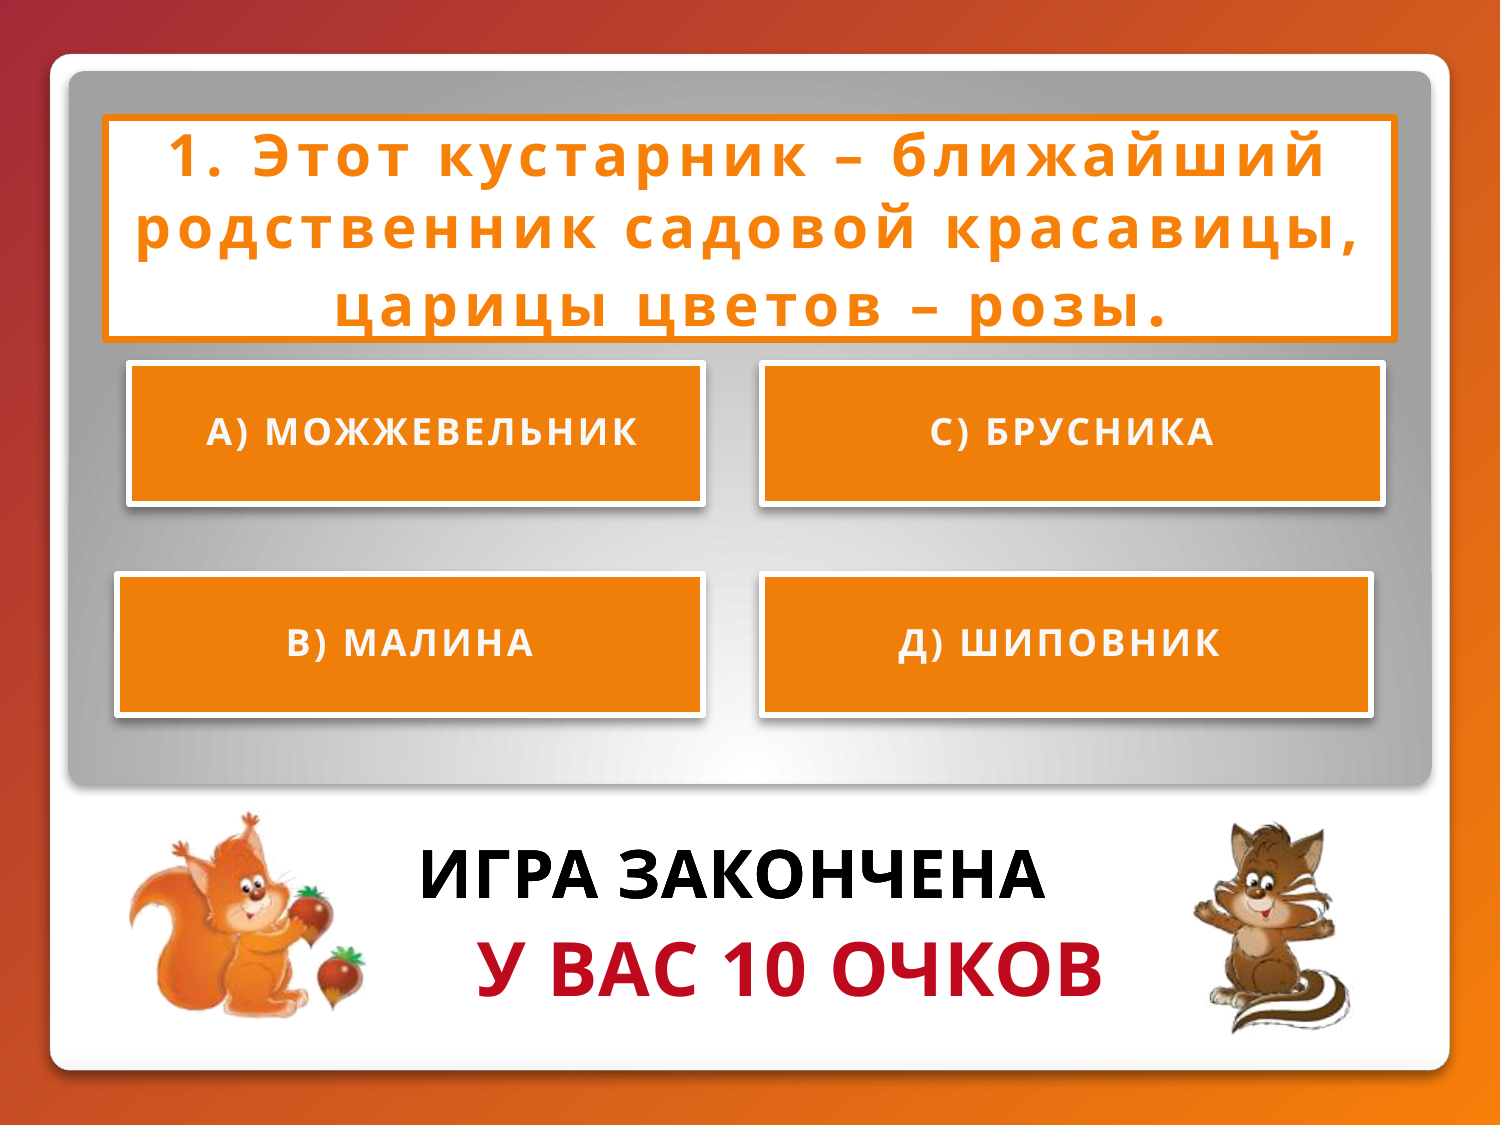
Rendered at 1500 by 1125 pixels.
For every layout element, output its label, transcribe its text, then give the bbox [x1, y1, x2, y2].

text_box В) МАЛИНА [114, 571, 706, 718]
text_box Д) ШИПОВНИК [759, 571, 1374, 718]
text_box А) МОЖЖЕВЕЛЬНИК [126, 360, 706, 507]
text_box С) БРУСНИКА [759, 360, 1386, 507]
picture [1112, 820, 1430, 1038]
text_box У ВАС 10 ОЧКОВ [398, 926, 1105, 1019]
title 1. Этот кустарник – ближайший родственник садовой красавицы, царицы цветов – розы. [102, 114, 1398, 343]
text_box ИГРА ЗАКОНЧЕНА [398, 831, 1105, 926]
picture [105, 808, 391, 1021]
